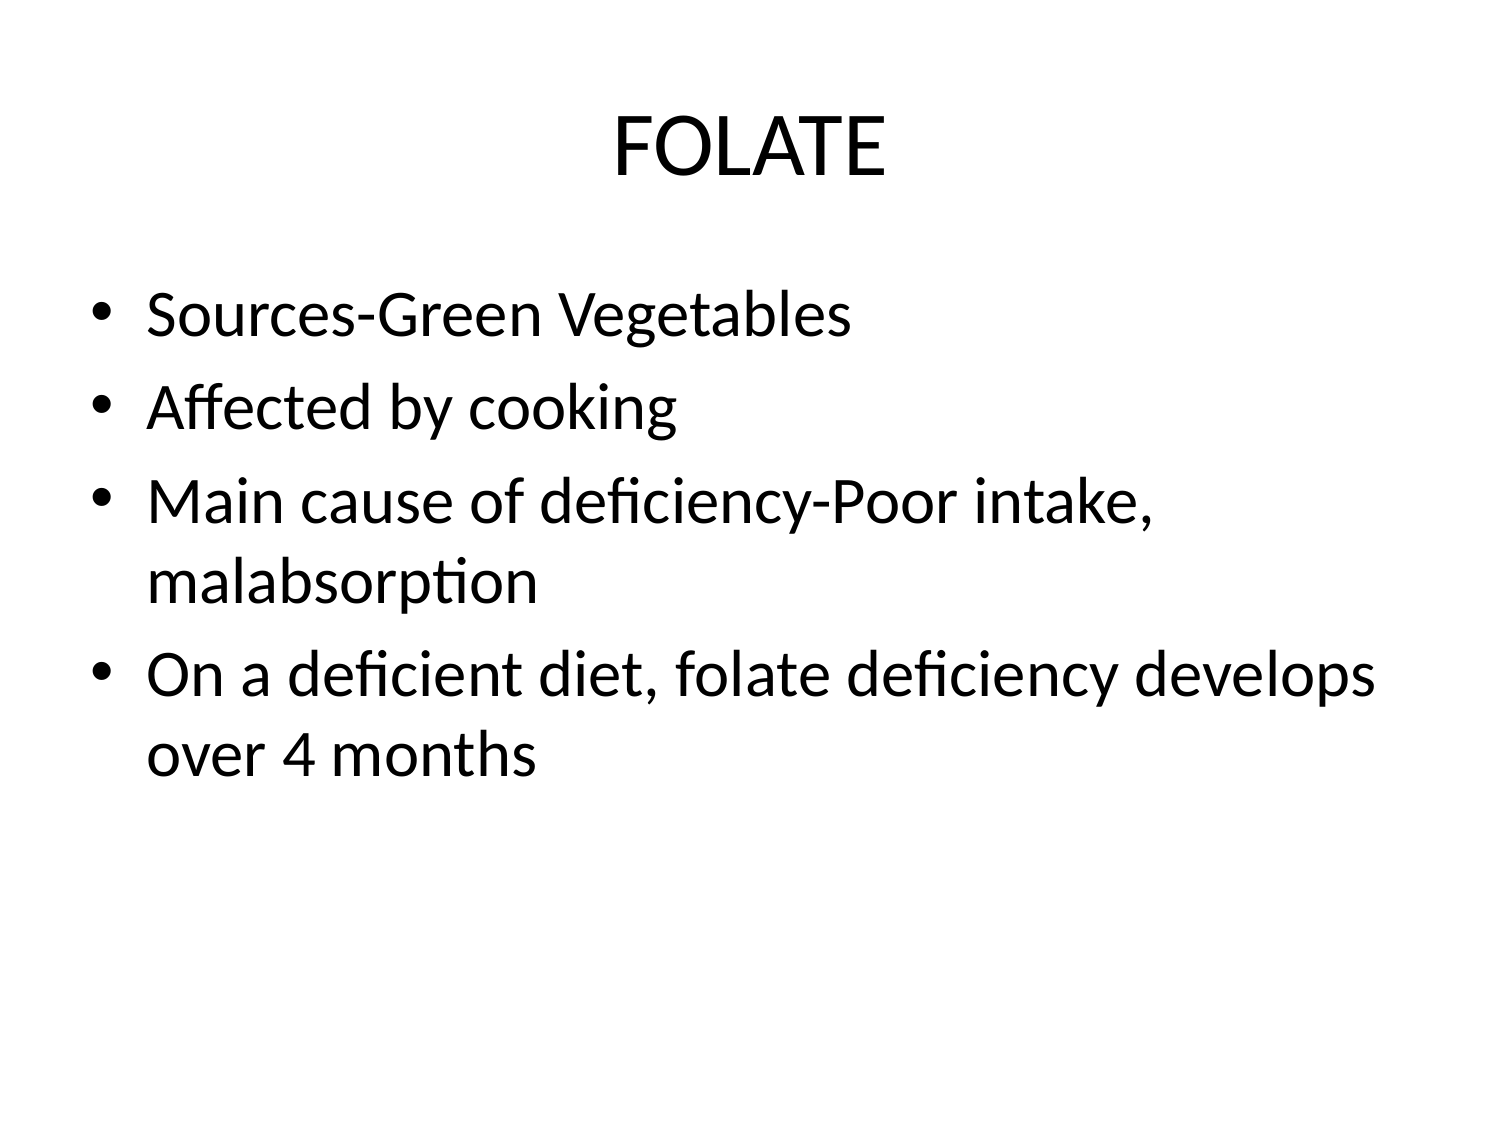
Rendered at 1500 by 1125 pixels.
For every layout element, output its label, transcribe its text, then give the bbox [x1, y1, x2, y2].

list Sources-Green Vegetables Affected by cooking Main cause of deficiency-Poor intake, malabsorption On a deficient diet, folate deficiency develops over 4 months [75, 262, 1425, 1005]
title FOLATE [75, 45, 1425, 233]
